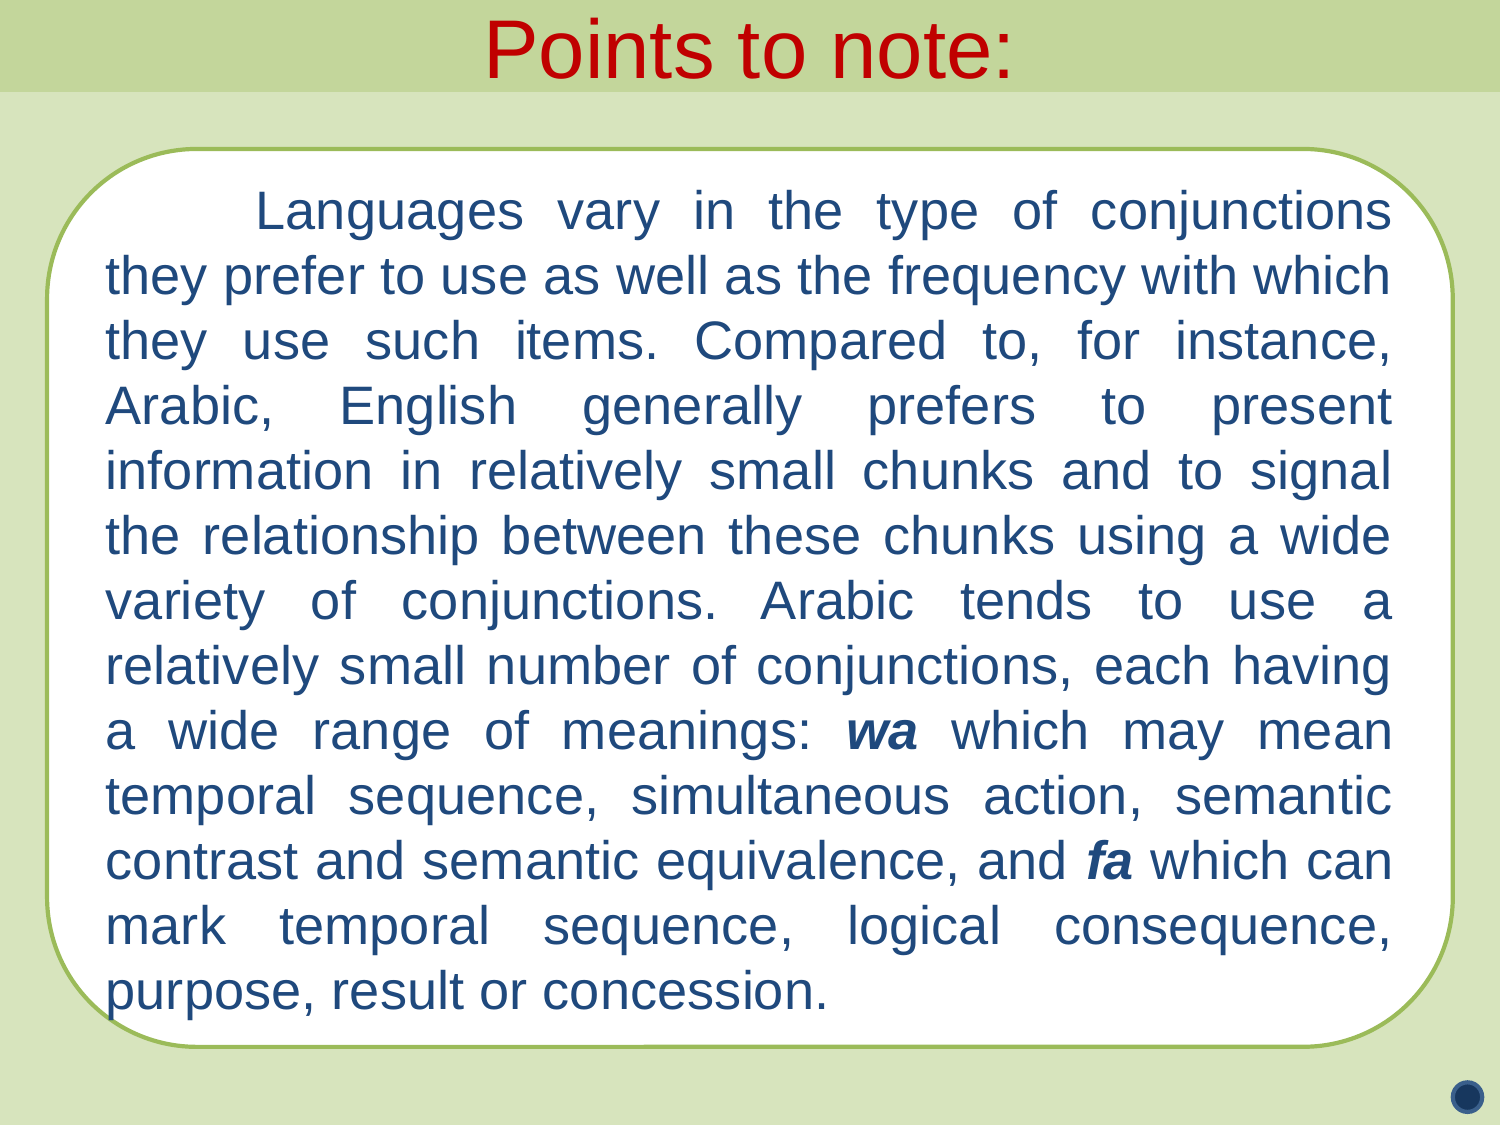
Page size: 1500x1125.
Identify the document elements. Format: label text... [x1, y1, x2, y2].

text_box Languages vary in the type of conjunctions they prefer to use as well as the frequency with which they use such items. Compared to, for instance, Arabic, English generally prefers to present information in relatively small chunks and to signal the relationship between these chunks using a wide variety of conjunctions. Arabic tends to use a relatively small number of conjunctions, each having a wide range of meanings: wa which may mean temporal sequence, simultaneous action, semantic contrast and semantic equivalence, and fa which can mark temporal sequence, logical consequence, purpose, result or concession. [44, 146, 1455, 1049]
text_box Points to note: [0, 0, 1500, 92]
text_box [1450, 1080, 1485, 1115]
